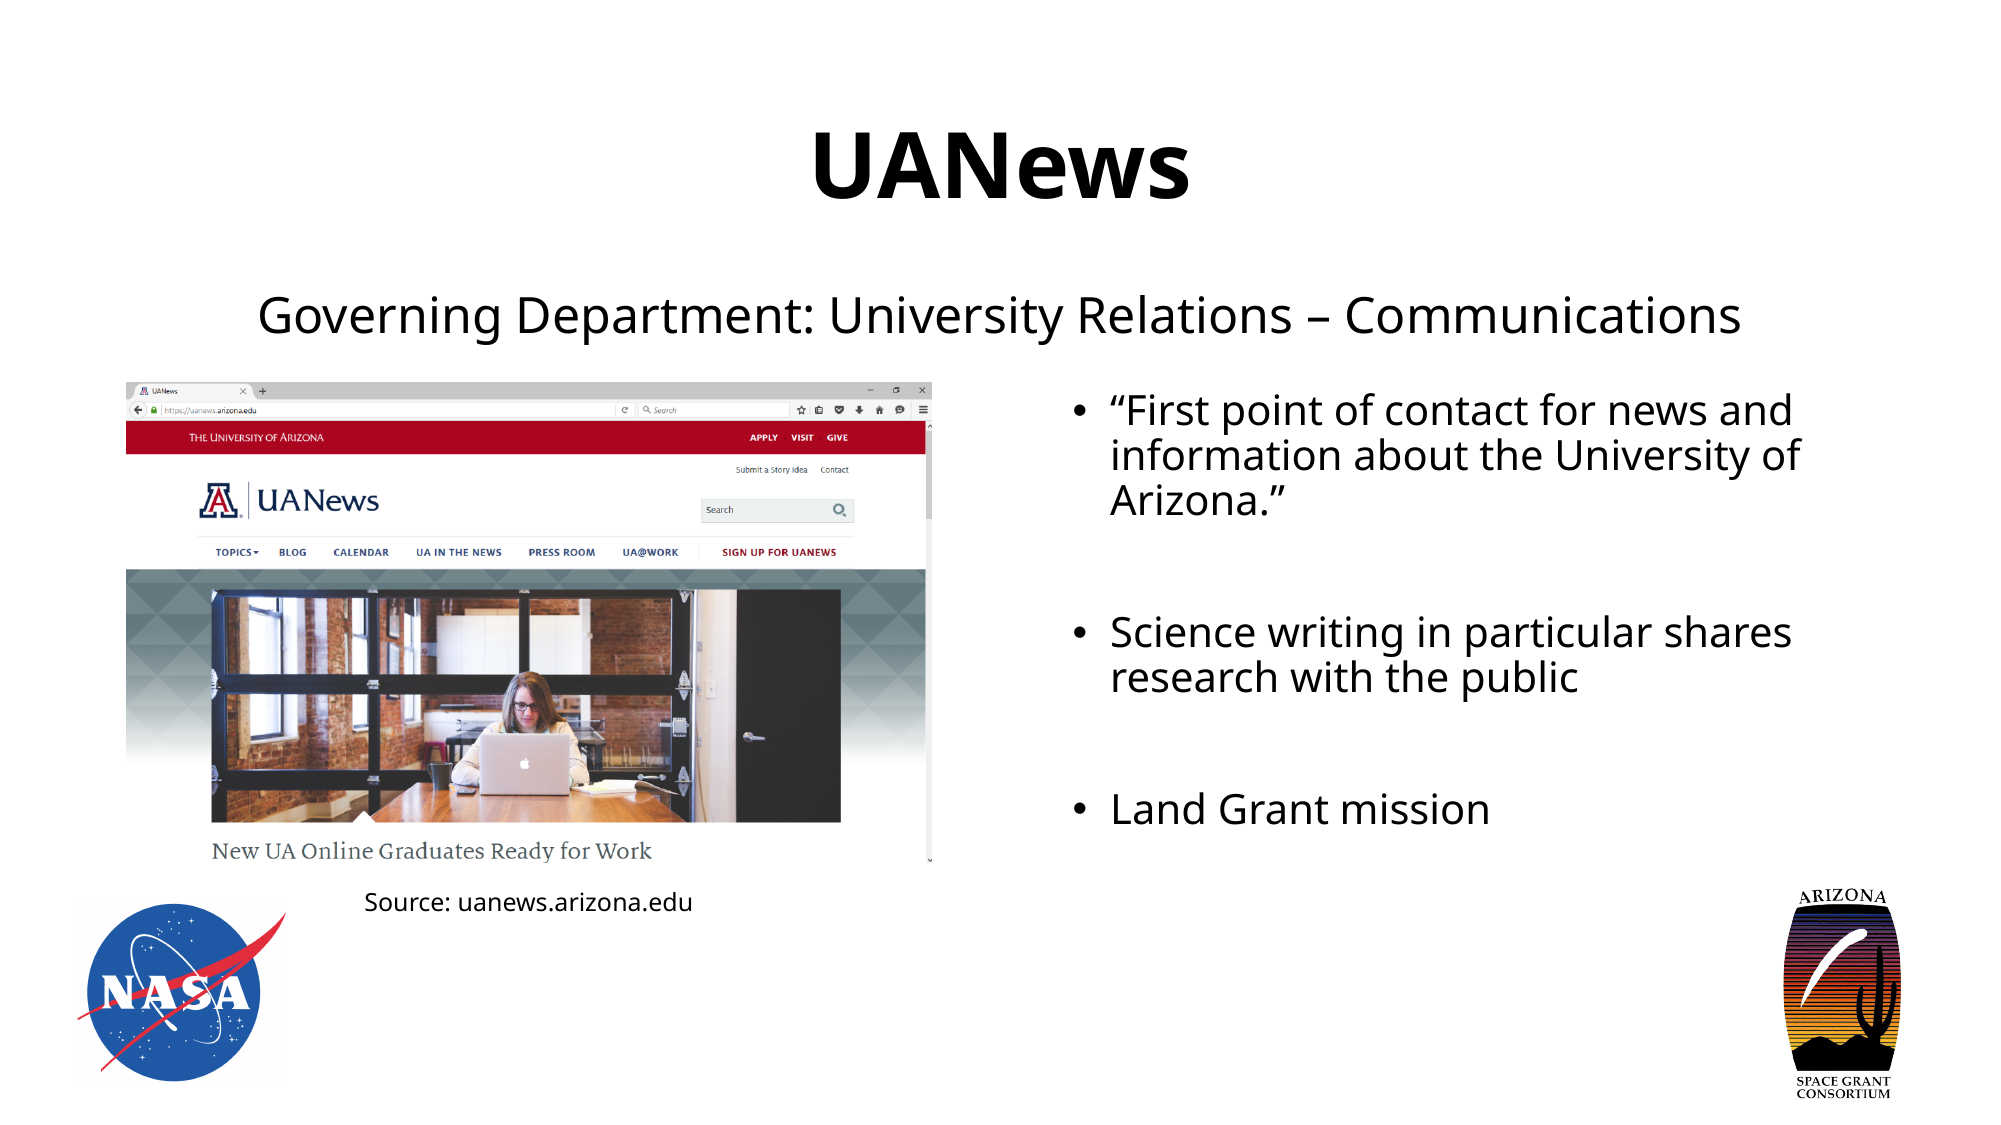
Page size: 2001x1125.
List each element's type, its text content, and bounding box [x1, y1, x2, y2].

list Governing Department: University Relations – Communications [137, 216, 1863, 352]
list “First point of contact for news and information about the University of Arizona.” Science writing in particular shares research with the public Land Grant mission [1057, 382, 1904, 987]
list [126, 382, 932, 864]
picture [75, 902, 287, 1084]
title UANews [137, 59, 1863, 216]
text_box Source: uanews.arizona.edu [245, 879, 813, 925]
picture [1778, 884, 1904, 1101]
